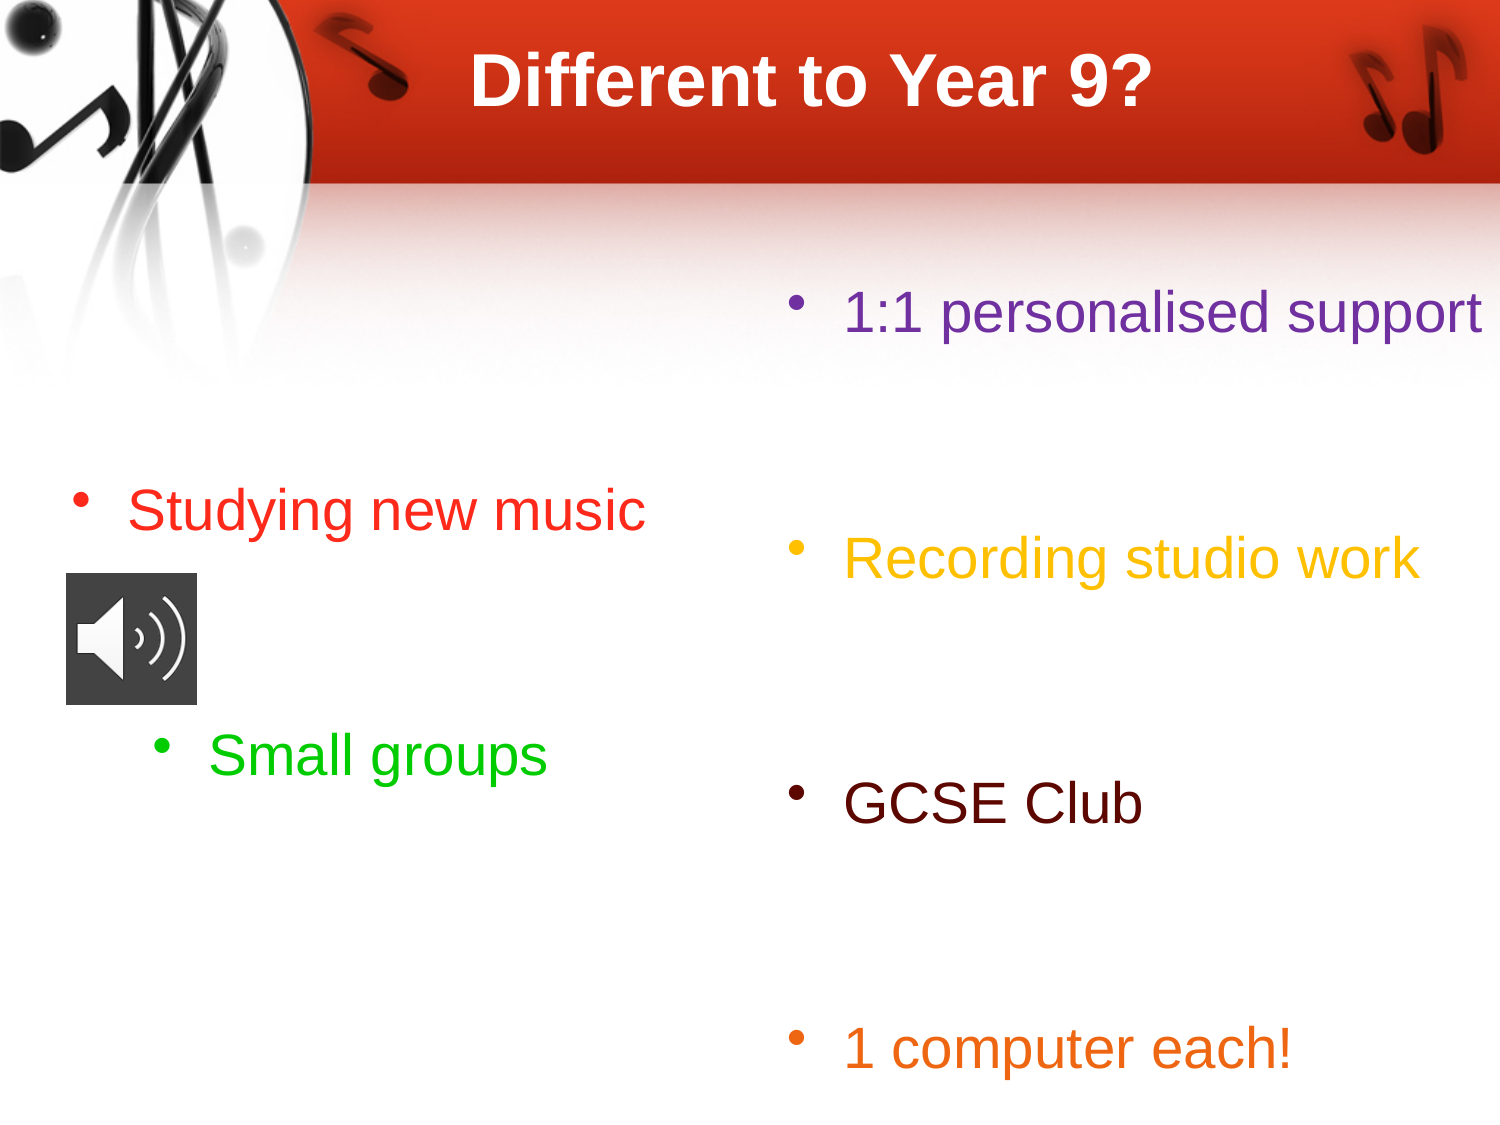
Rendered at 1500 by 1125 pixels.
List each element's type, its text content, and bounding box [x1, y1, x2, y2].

title Different to Year 9? [454, 0, 1500, 180]
picture [64, 571, 199, 706]
list 1:1 personalised support Recording studio work GCSE Club 1 computer each! Music Room 2 [771, 267, 1500, 1011]
list Studying new music Small groups [0, 382, 729, 742]
picture [0, 0, 1500, 1125]
